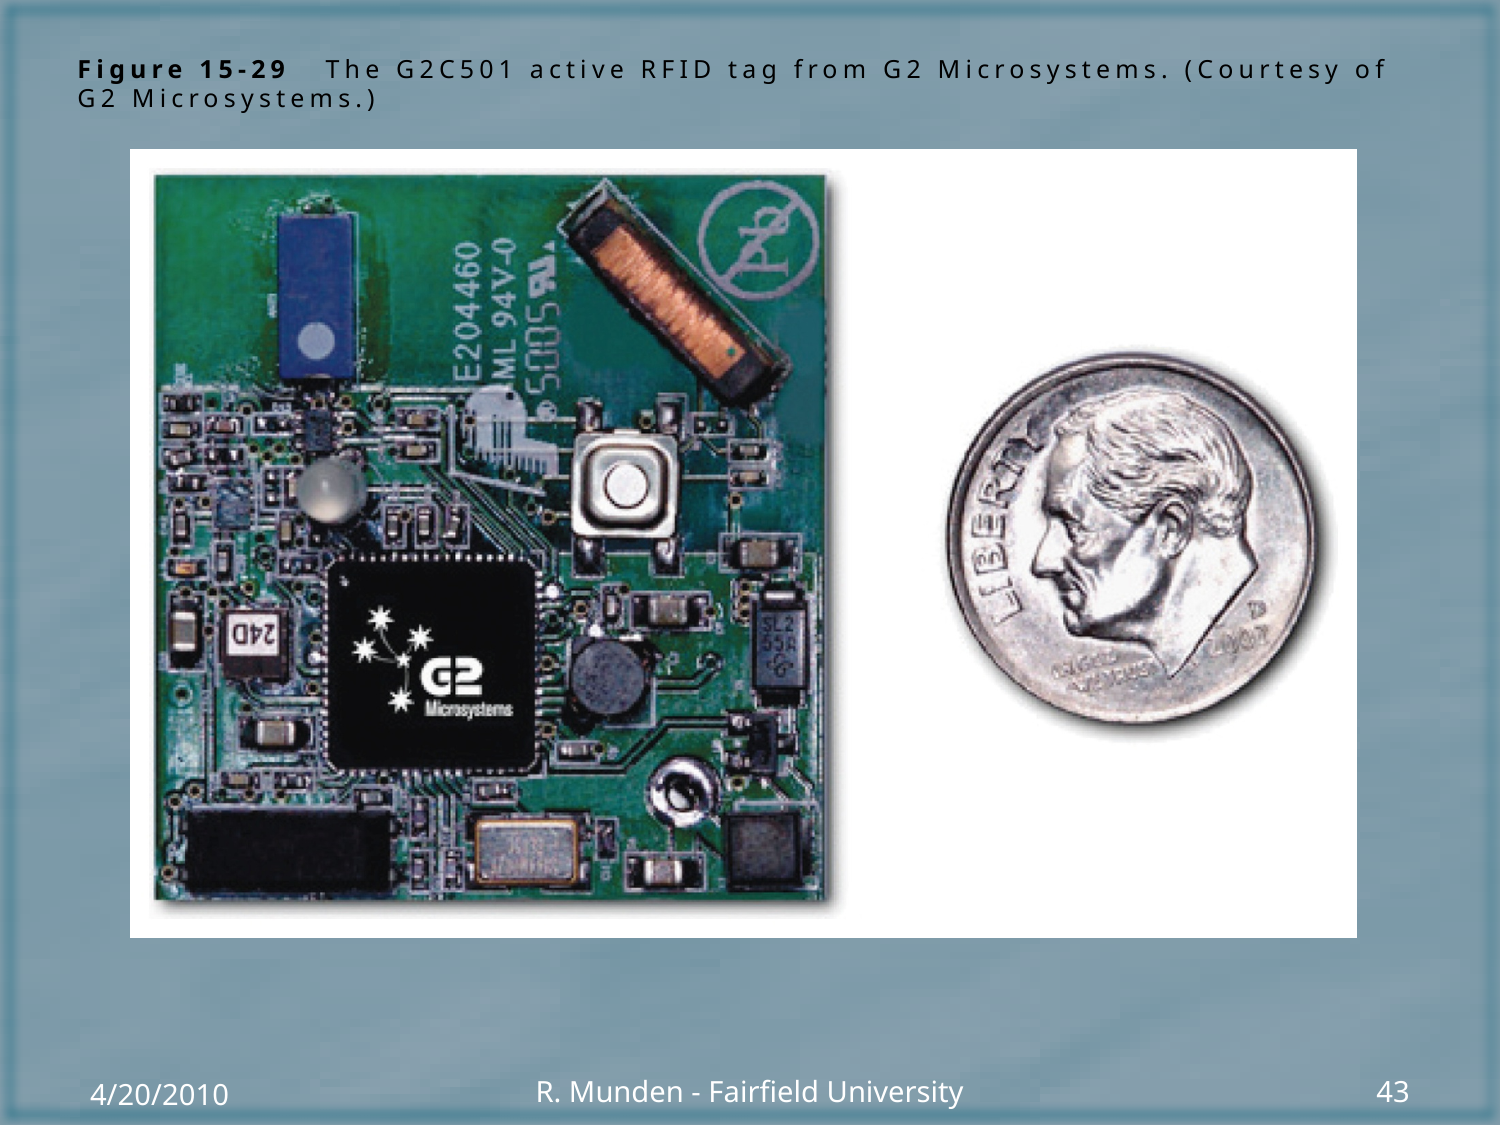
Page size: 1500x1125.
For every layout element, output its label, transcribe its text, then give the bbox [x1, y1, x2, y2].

picture [130, 149, 1357, 938]
slide_number 43 [1074, 1073, 1425, 1114]
title Figure 15-29 The G2C501 active RFID tag from G2 Microsystems. (Courtesy of G2 Microsystems.) [62, 45, 1425, 100]
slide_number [75, 1073, 425, 1114]
footer R. Munden - Fairfield University [512, 1073, 988, 1114]
